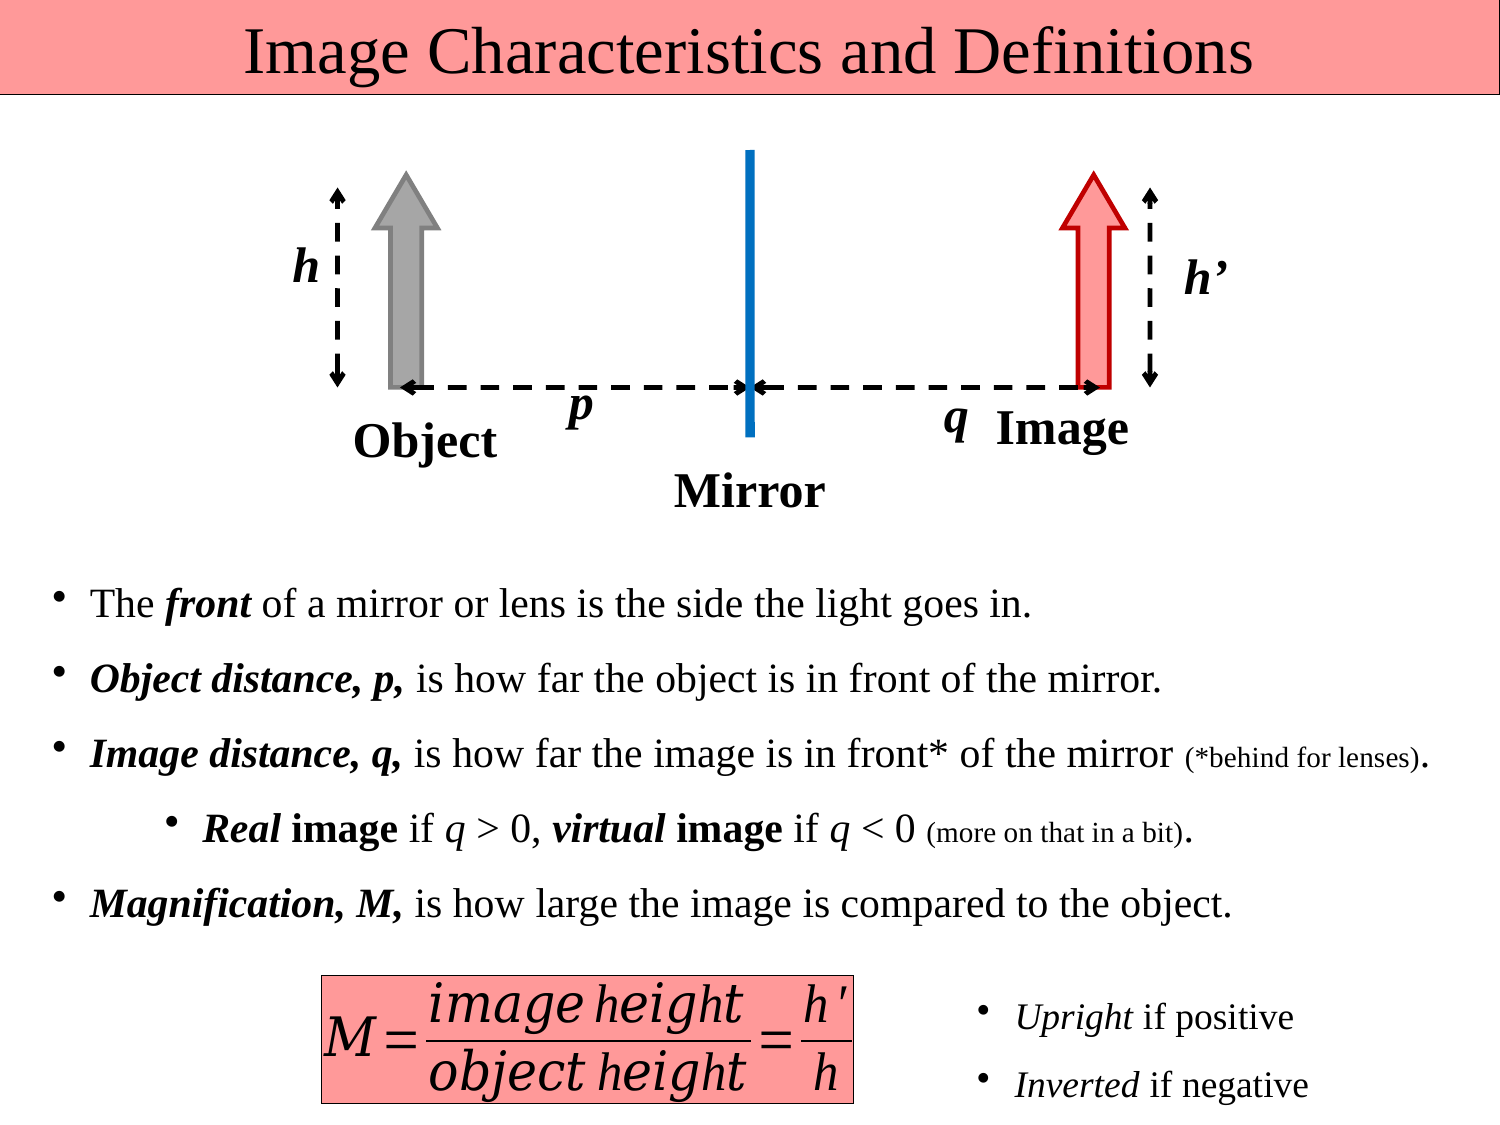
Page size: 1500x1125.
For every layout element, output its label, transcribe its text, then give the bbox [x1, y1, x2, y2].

text_box h’ [1162, 237, 1250, 313]
text_box [1085, 380, 1100, 395]
text_box [735, 380, 750, 395]
text_box Image Characteristics and Definitions [0, 0, 1500, 95]
text_box Mirror [624, 449, 875, 525]
text_box [1142, 368, 1158, 388]
text_box [330, 368, 345, 388]
text_box q [924, 374, 988, 450]
text_box [330, 187, 345, 207]
text_box [374, 174, 438, 388]
text_box The front of a mirror or lens is the side the light goes in. Object distance, p, is how far the object is in front of the mirror. Image distance, q, is how far the image is in front* of the mirror (*behind for lenses). Real image if q > 0, virtual image if q < 0 (more on that in a bit). Magnification, M, is how large the image is compared to the object. [37, 543, 1475, 934]
text_box [751, 380, 770, 395]
text_box Image [975, 387, 1150, 463]
text_box h [274, 224, 338, 300]
text_box [1142, 187, 1158, 207]
text_box p [549, 362, 613, 438]
text_box Object [337, 399, 513, 475]
text_box [399, 380, 420, 395]
text_box [1062, 174, 1125, 387]
text_box Upright if positive Inverted if negative [962, 962, 1413, 1113]
